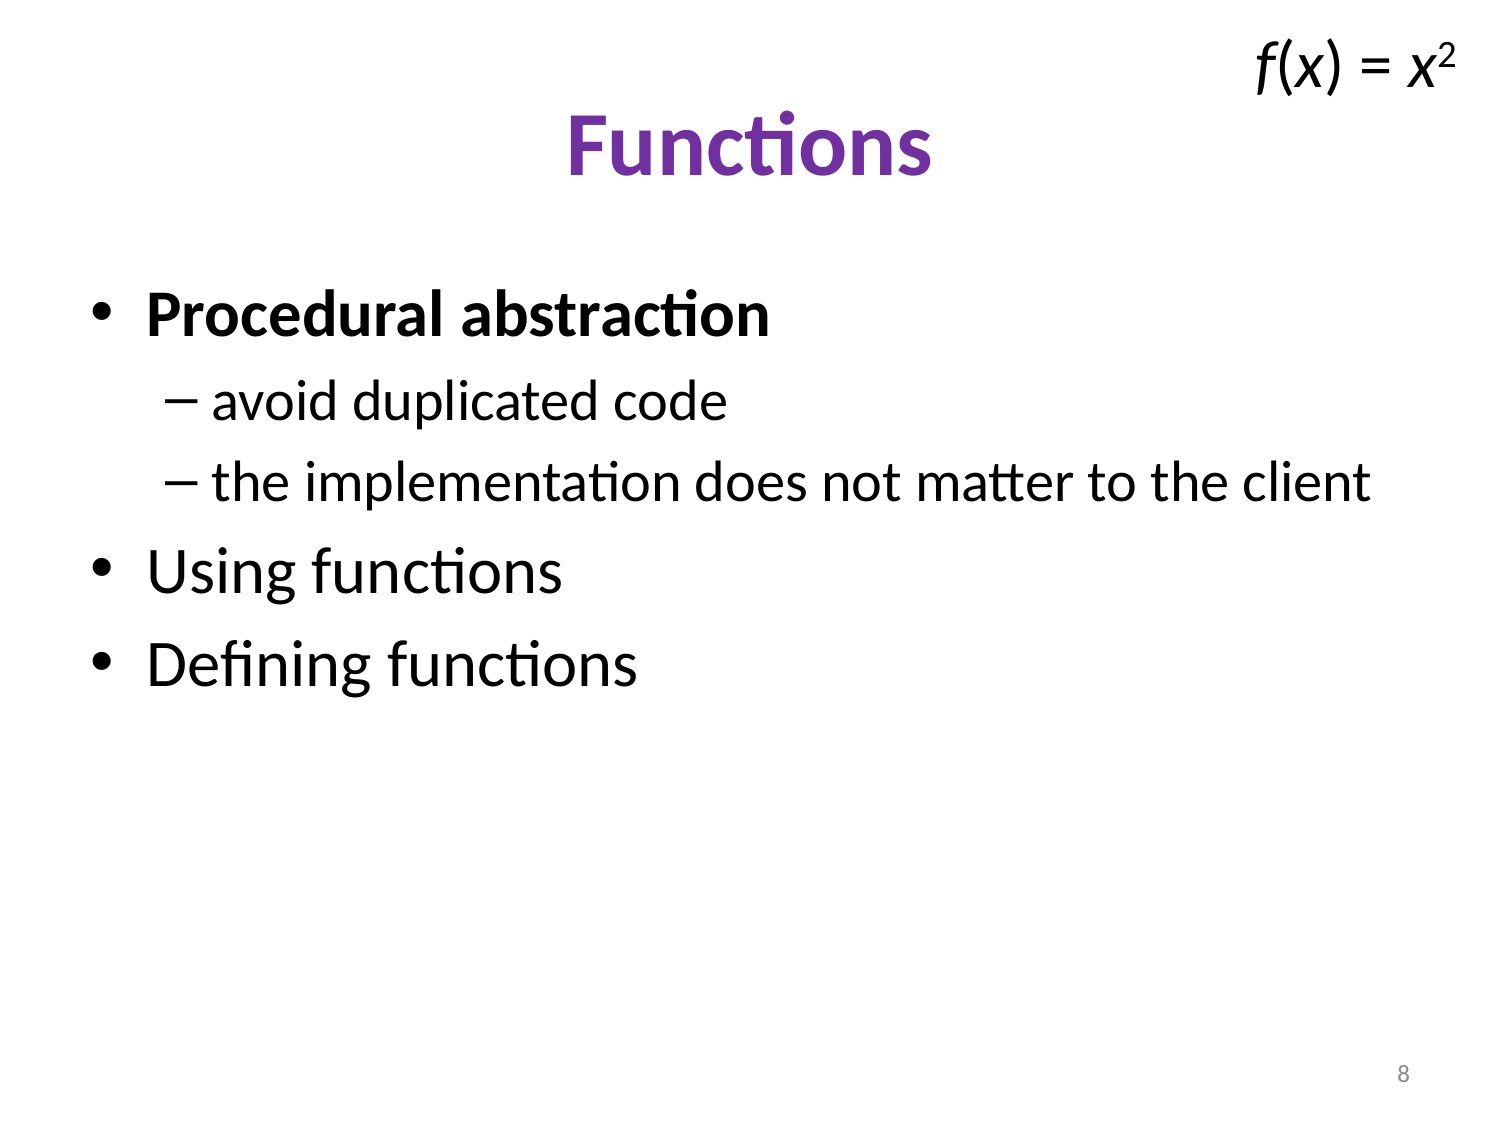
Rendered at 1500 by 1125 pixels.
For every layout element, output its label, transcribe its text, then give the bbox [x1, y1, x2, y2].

list Procedural abstraction avoid duplicated code the implementation does not matter to the client Using functions Defining functions [75, 262, 1425, 1005]
text_box f(x) = x2 [1240, 13, 1472, 109]
title Functions [75, 45, 1425, 233]
slide_number 8 [1074, 1042, 1425, 1103]
